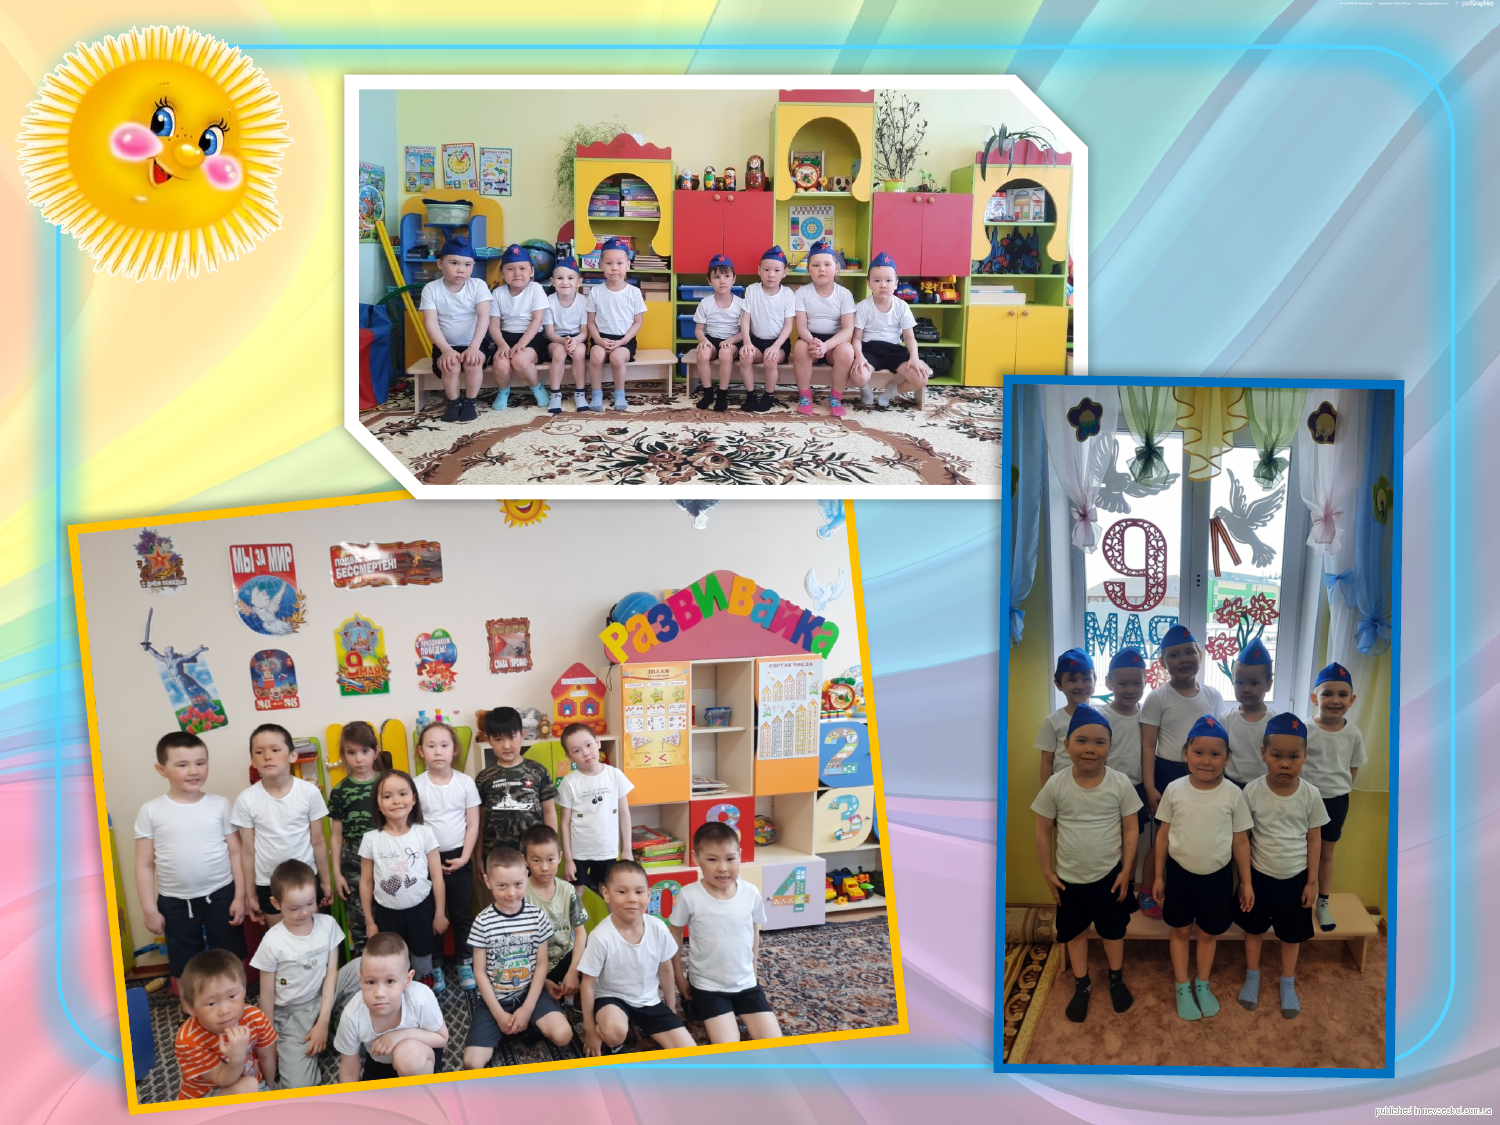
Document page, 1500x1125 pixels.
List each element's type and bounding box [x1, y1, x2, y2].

picture [79, 81, 1394, 1104]
picture [11, 11, 340, 340]
